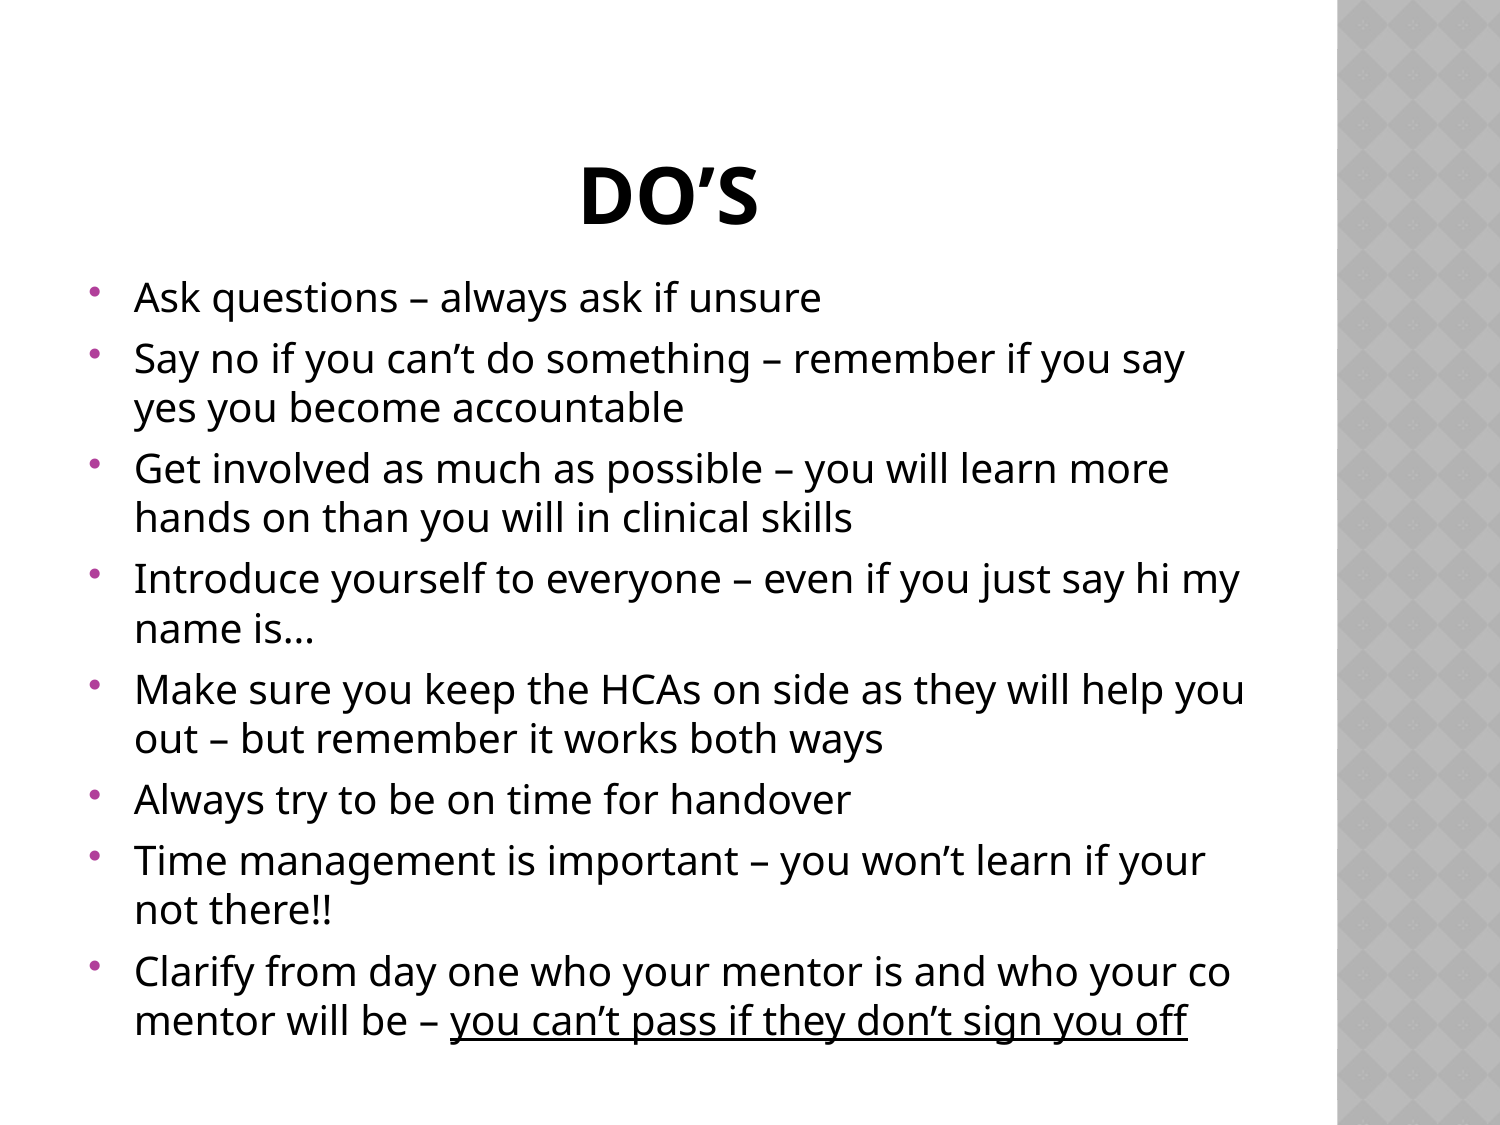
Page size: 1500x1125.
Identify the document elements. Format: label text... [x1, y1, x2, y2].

list Ask questions – always ask if unsure Say no if you can’t do something – remember if you say yes you become accountable Get involved as much as possible – you will learn more hands on than you will in clinical skills Introduce yourself to everyone – even if you just say hi my name is… Make sure you keep the HCAs on side as they will help you out – but remember it works both ways Always try to be on time for handover Time management is important – you won’t learn if your not there!! Clarify from day one who your mentor is and who your co mentor will be – you can’t pass if they don’t sign you off [75, 264, 1263, 1059]
title Do’s [75, 52, 1263, 240]
